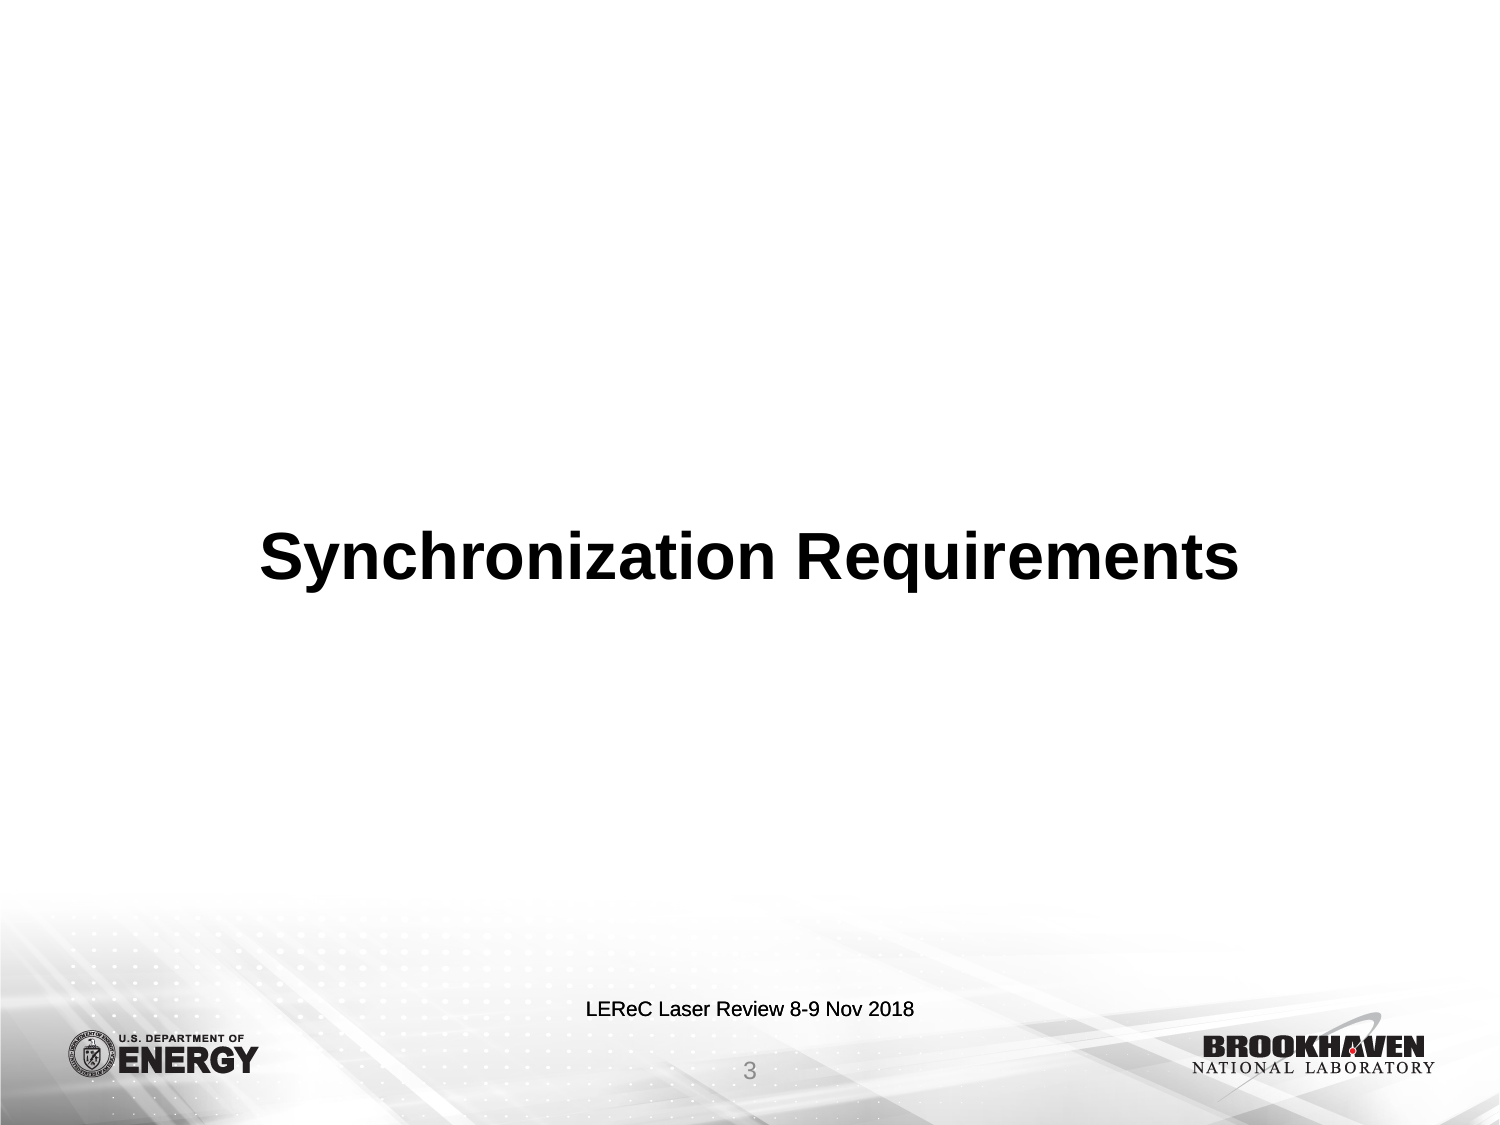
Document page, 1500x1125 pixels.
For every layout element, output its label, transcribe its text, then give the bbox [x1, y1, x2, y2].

title Synchronization Requirements [66, 514, 1434, 611]
picture [0, 0, 1500, 1125]
slide_number 3 [581, 1039, 919, 1100]
